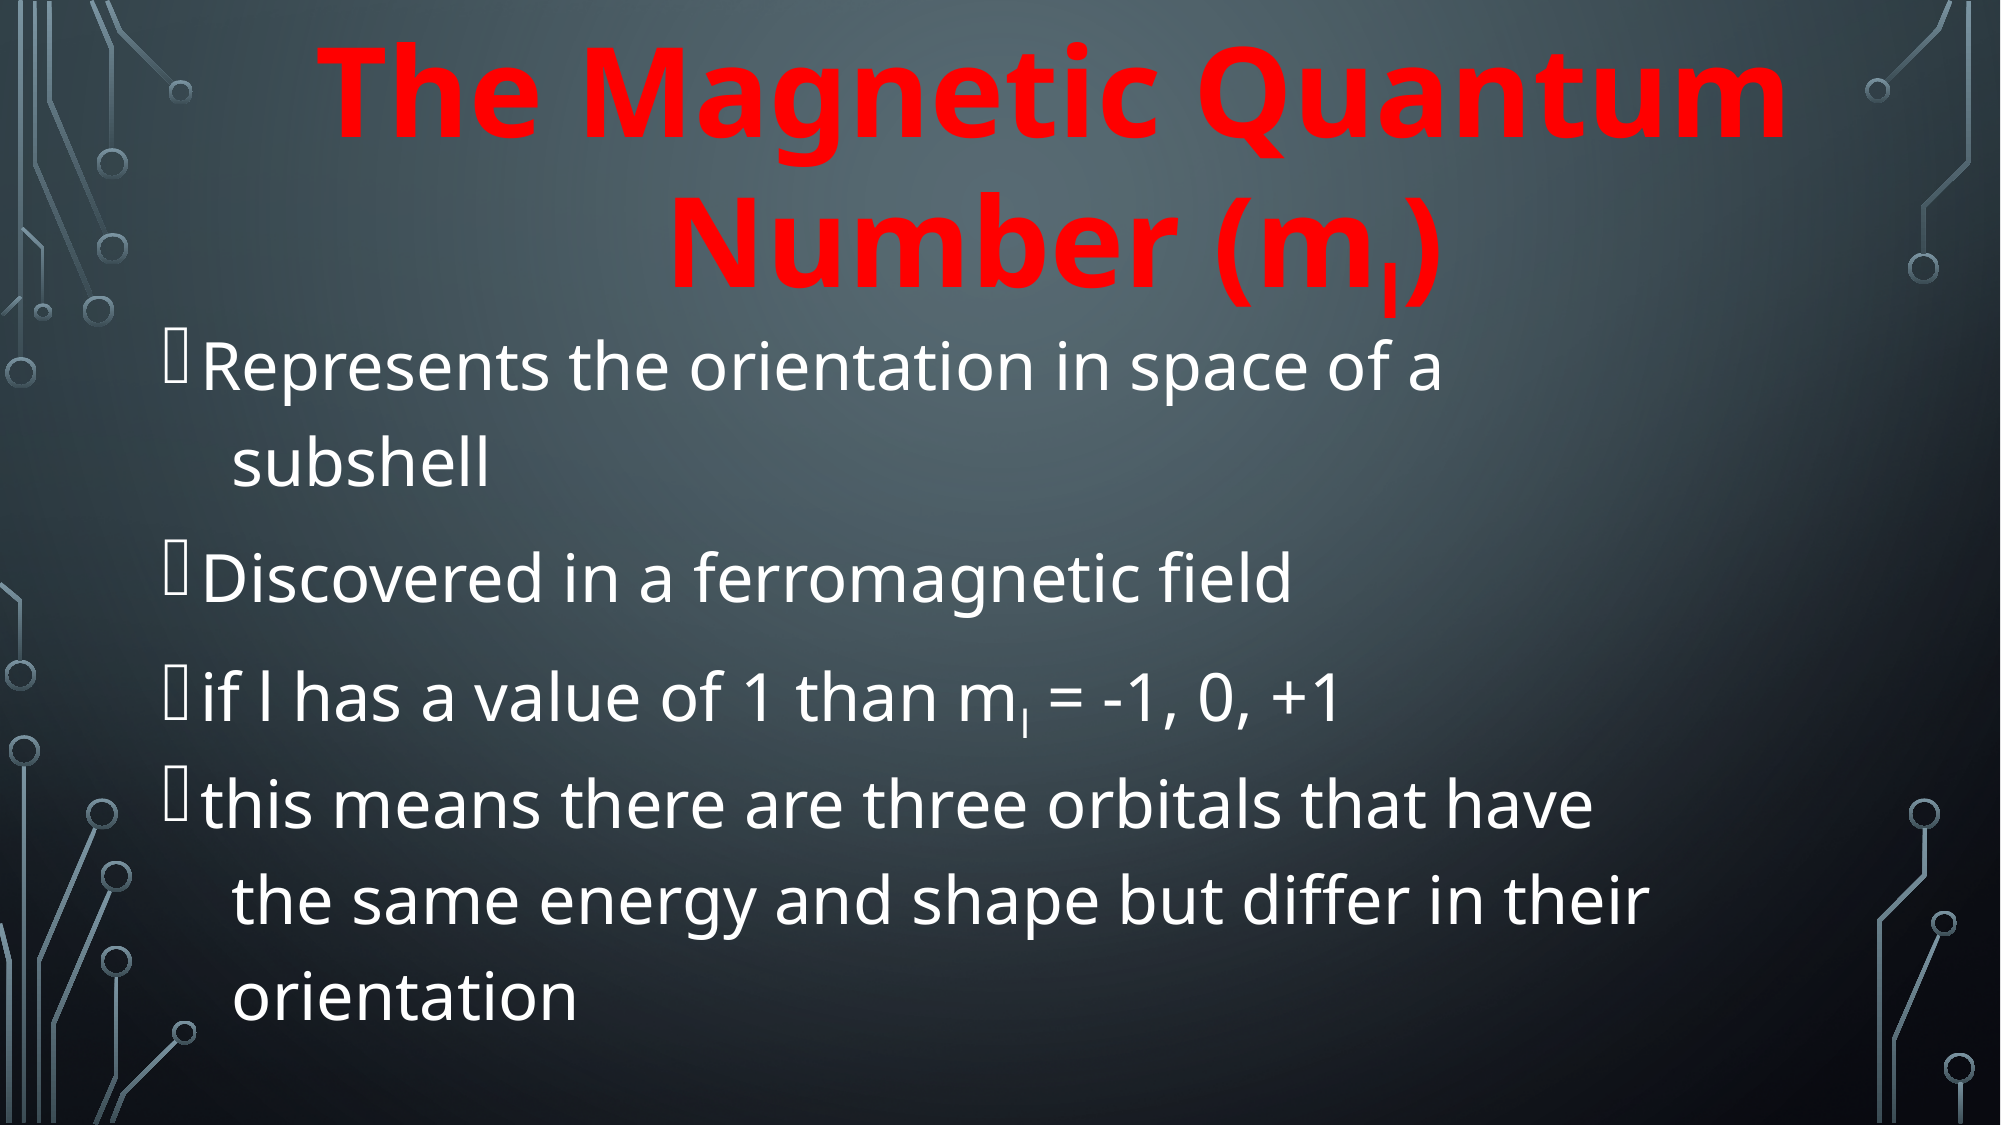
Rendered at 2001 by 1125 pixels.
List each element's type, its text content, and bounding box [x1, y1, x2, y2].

title The Magnetic Quantum Number (ml) [187, 127, 1922, 371]
list Represents the orientation in space of a subshell Discovered in a ferromagnetic field if l has a value of 1 than ml = -1, 0, +1 this means there are three orbitals that have the same energy and shape but differ in their orientation [147, 299, 1813, 1066]
